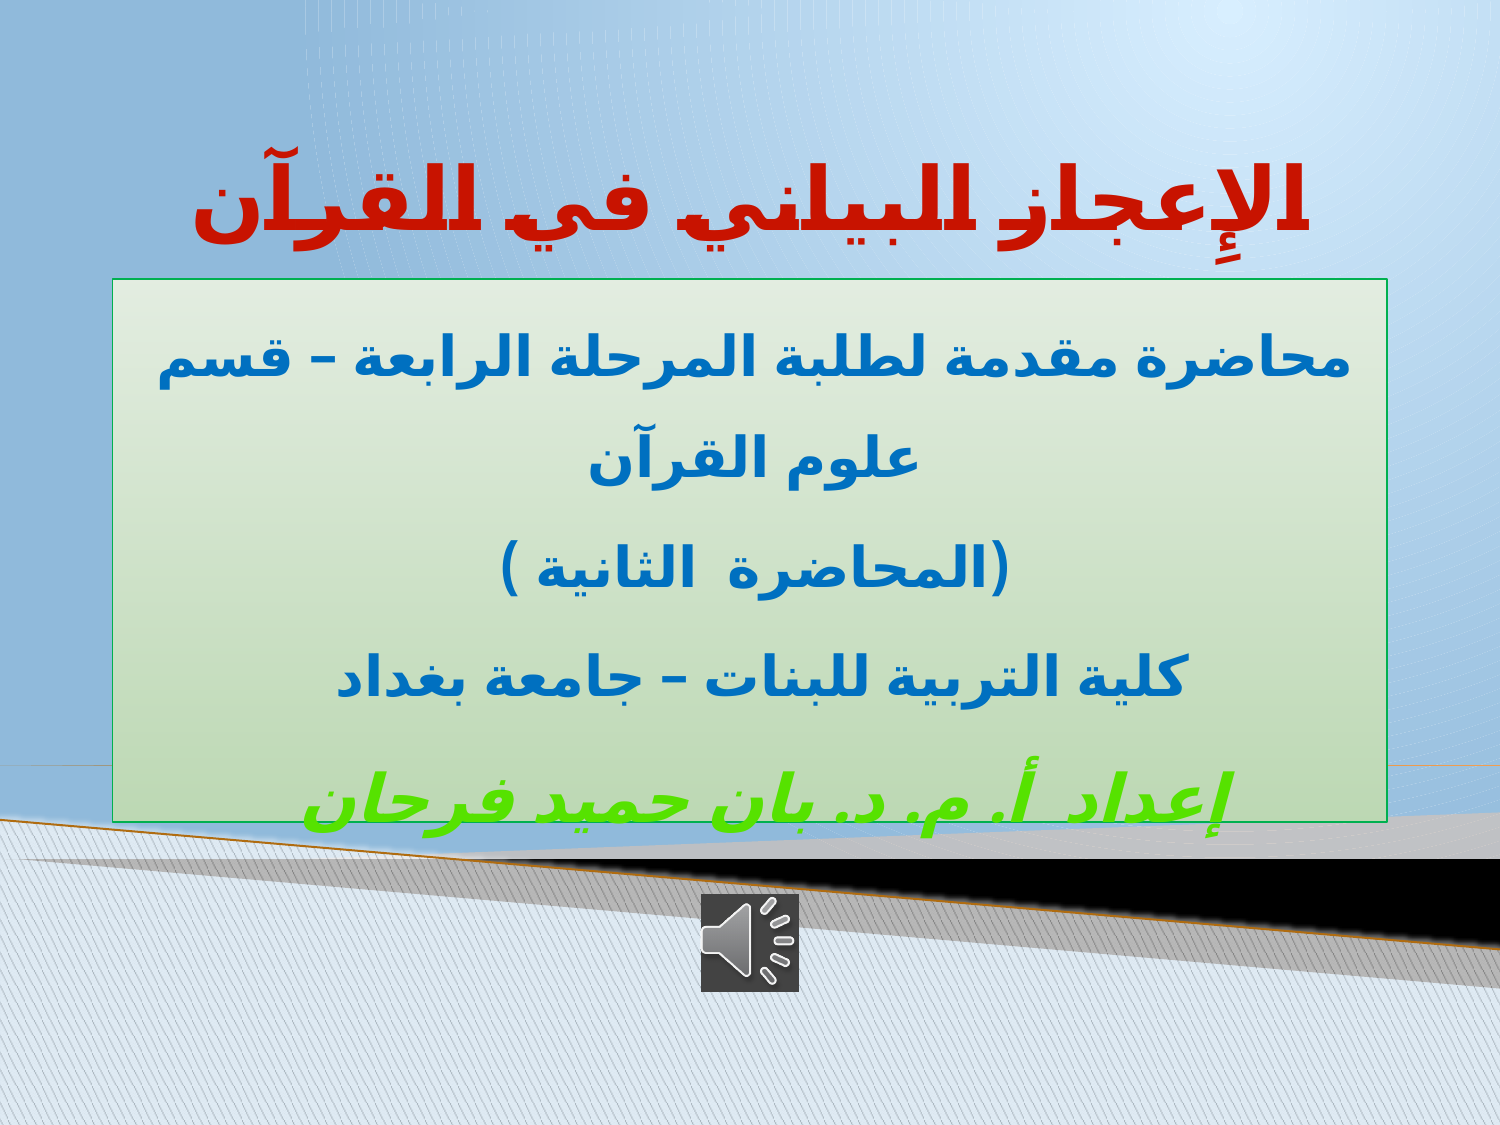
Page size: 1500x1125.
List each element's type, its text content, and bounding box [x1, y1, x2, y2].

picture [699, 892, 801, 994]
subtitle محاضرة مقدمة لطلبة المرحلة الرابعة – قسم علوم القرآن (المحاضرة الثانية ) كلية التربية للبنات – جامعة بغداد إعداد أ. م. د. بان حميد فرحان [112, 278, 1388, 823]
title الإِعجاز البياني في القرآن [112, 54, 1388, 256]
